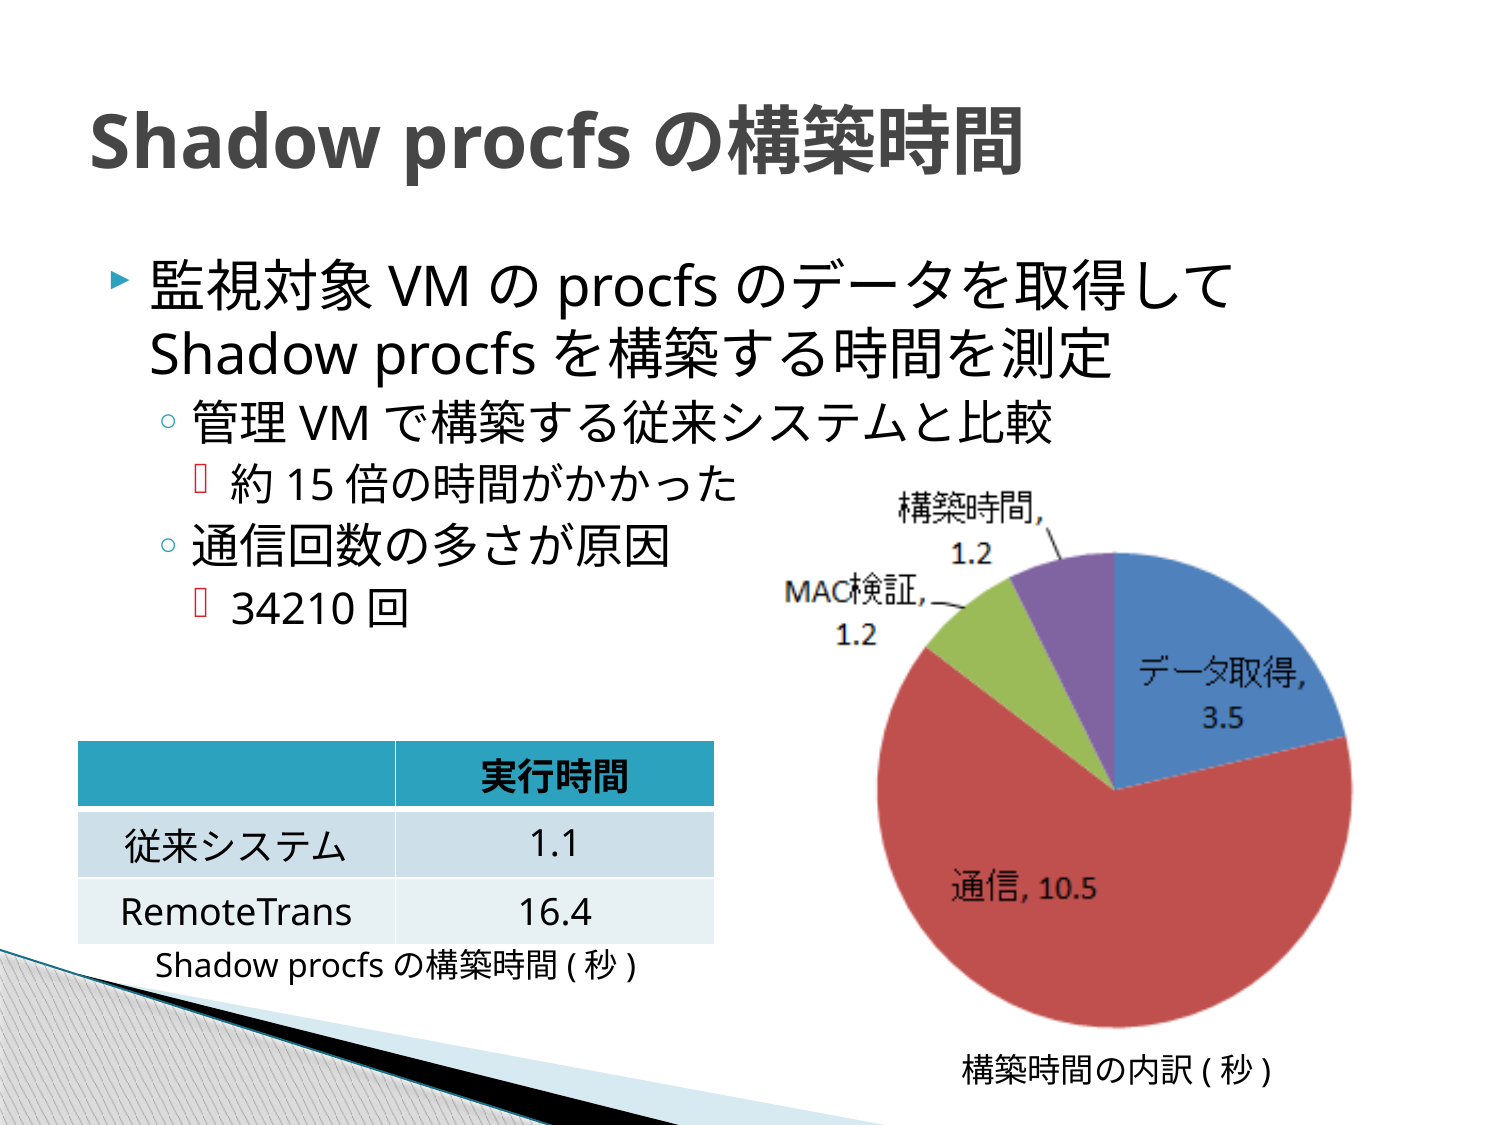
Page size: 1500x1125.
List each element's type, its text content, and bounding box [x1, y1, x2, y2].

table_header [78, 741, 395, 806]
table_cell 1.1 [396, 812, 714, 877]
text_box Shadow procfsの構築時間(秒) [17, 937, 742, 992]
title Shadow procfsの構築時間 [75, 45, 1425, 233]
picture [747, 479, 1403, 1071]
list 監視対象VMのprocfsのデータを取得してShadow procfsを構築する時間を測定 管理VMで構築する従来システムと比較 約15倍の時間がかかった 通信回数の多さが原因 34210回 [75, 243, 1425, 986]
table_cell 16.4 [396, 879, 714, 937]
table_cell RemoteTrans [78, 879, 395, 937]
table_header 実行時間 [396, 741, 714, 806]
text_box 構築時間の内訳(秒) [844, 1081, 1388, 1097]
table_cell 従来システム [78, 812, 395, 877]
